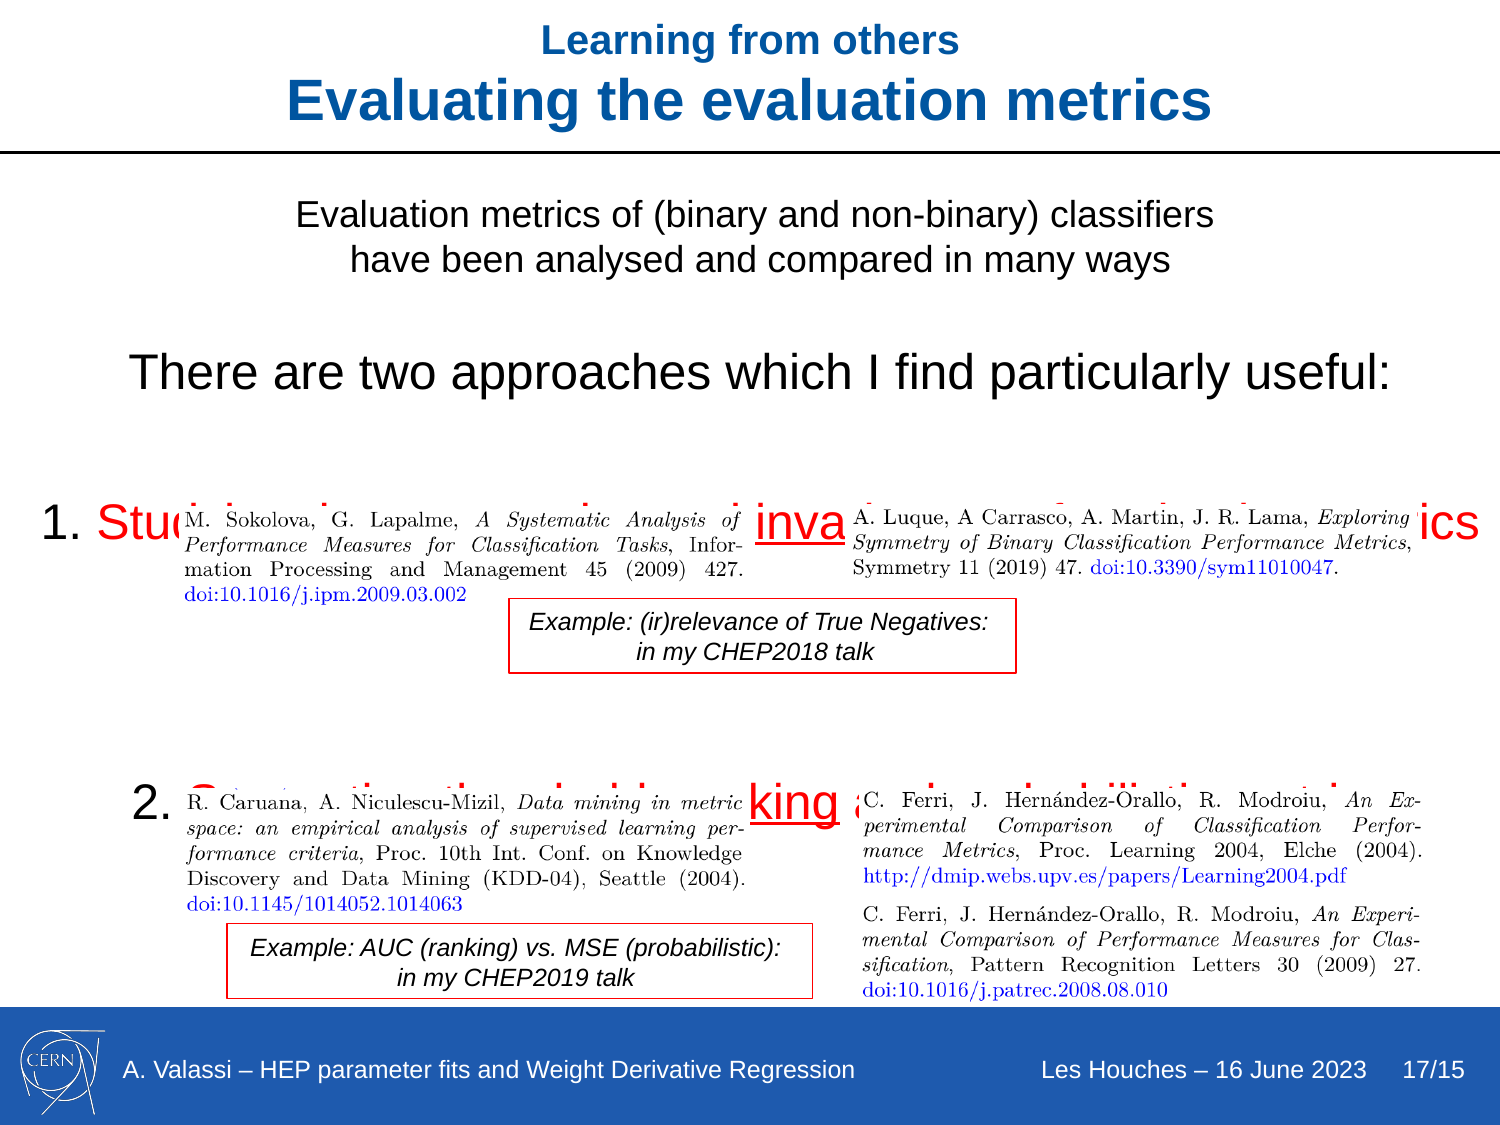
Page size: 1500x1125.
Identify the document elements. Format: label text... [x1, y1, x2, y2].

picture [845, 503, 1417, 584]
text_box Example: (ir)relevance of True Negatives: in my CHEP2018 talk [509, 598, 1016, 673]
picture [20, 1030, 106, 1116]
picture [858, 903, 1425, 1005]
list Evaluation metrics of (binary and non-binary) classifiers have been analysed and compared in many ways There are two approaches which I find particularly useful: 1. Studying the symmetries and invariances of evaluation metrics 2. Separating threshold, ranking and probabilistic metrics [0, 175, 1500, 984]
picture [179, 505, 749, 611]
picture [858, 788, 1430, 889]
picture [179, 788, 751, 916]
title Learning from others Evaluating the evaluation metrics [29, 23, 1472, 122]
text_box Example: AUC (ranking) vs. MSE (probabilistic): in my CHEP2019 talk [226, 923, 813, 999]
